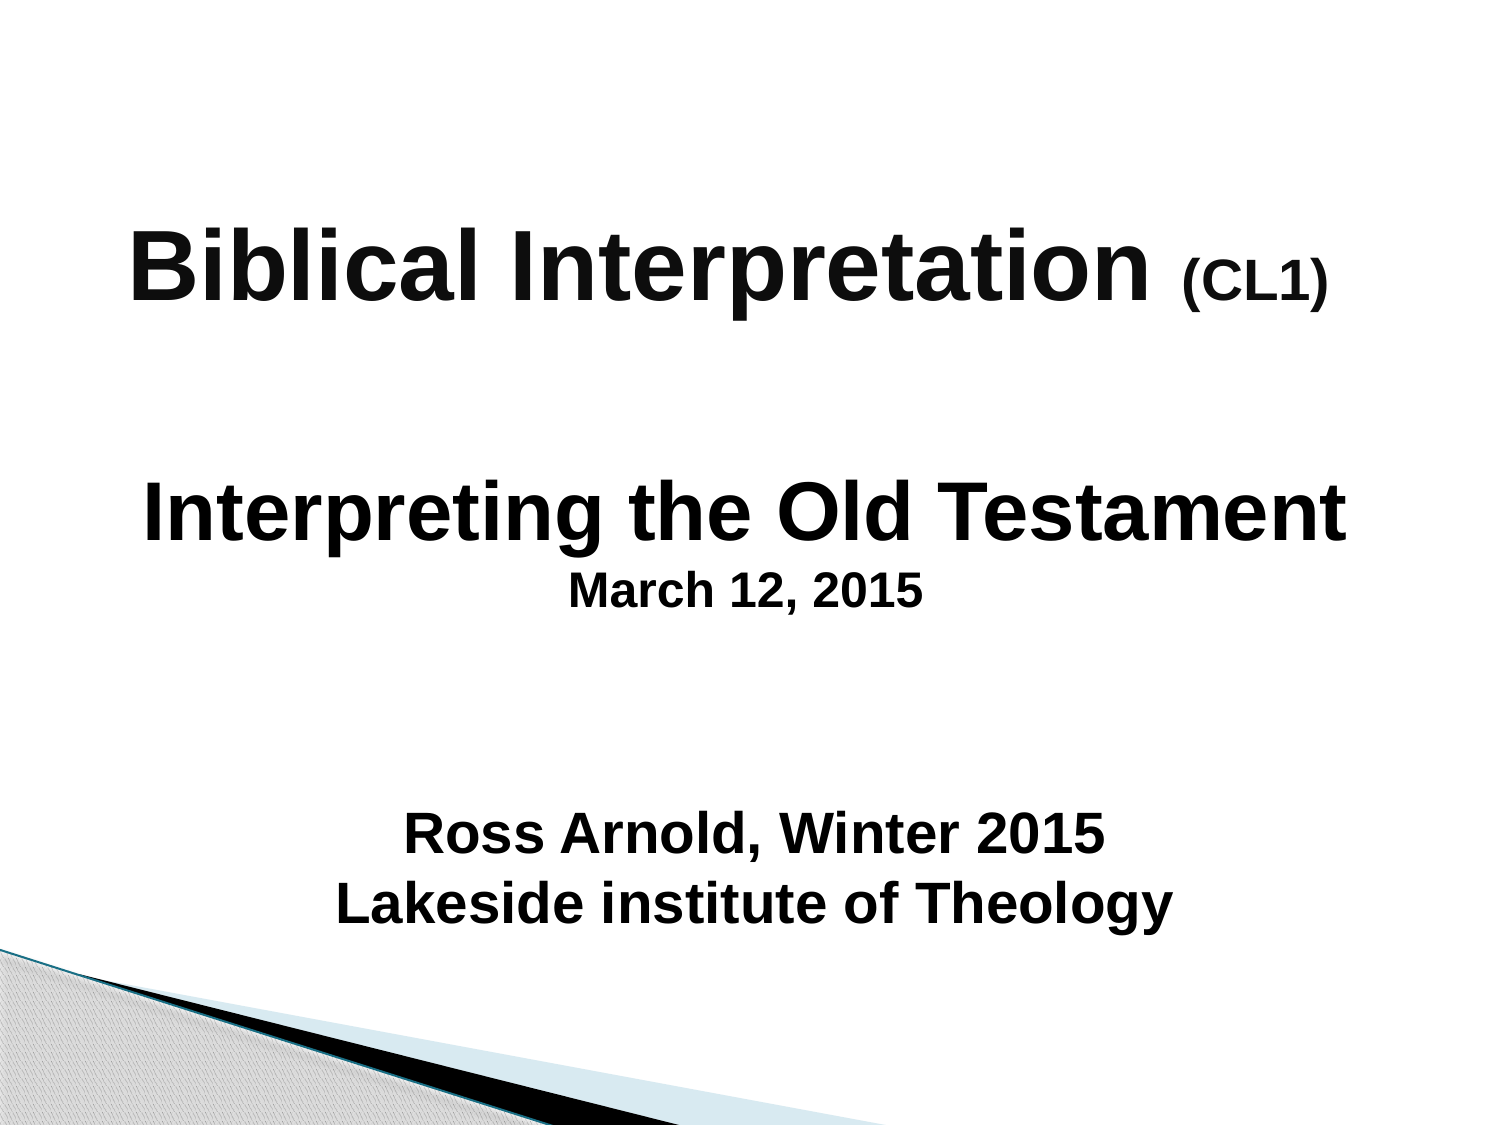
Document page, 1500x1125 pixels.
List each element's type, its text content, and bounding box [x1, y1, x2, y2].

list Ross Arnold, Winter 2015 Lakeside institute of Theology [200, 787, 1250, 1000]
text_box Interpreting the Old Testament March 12, 2015 [20, 450, 1471, 685]
title Biblical Interpretation (CL1) [112, 192, 1388, 329]
